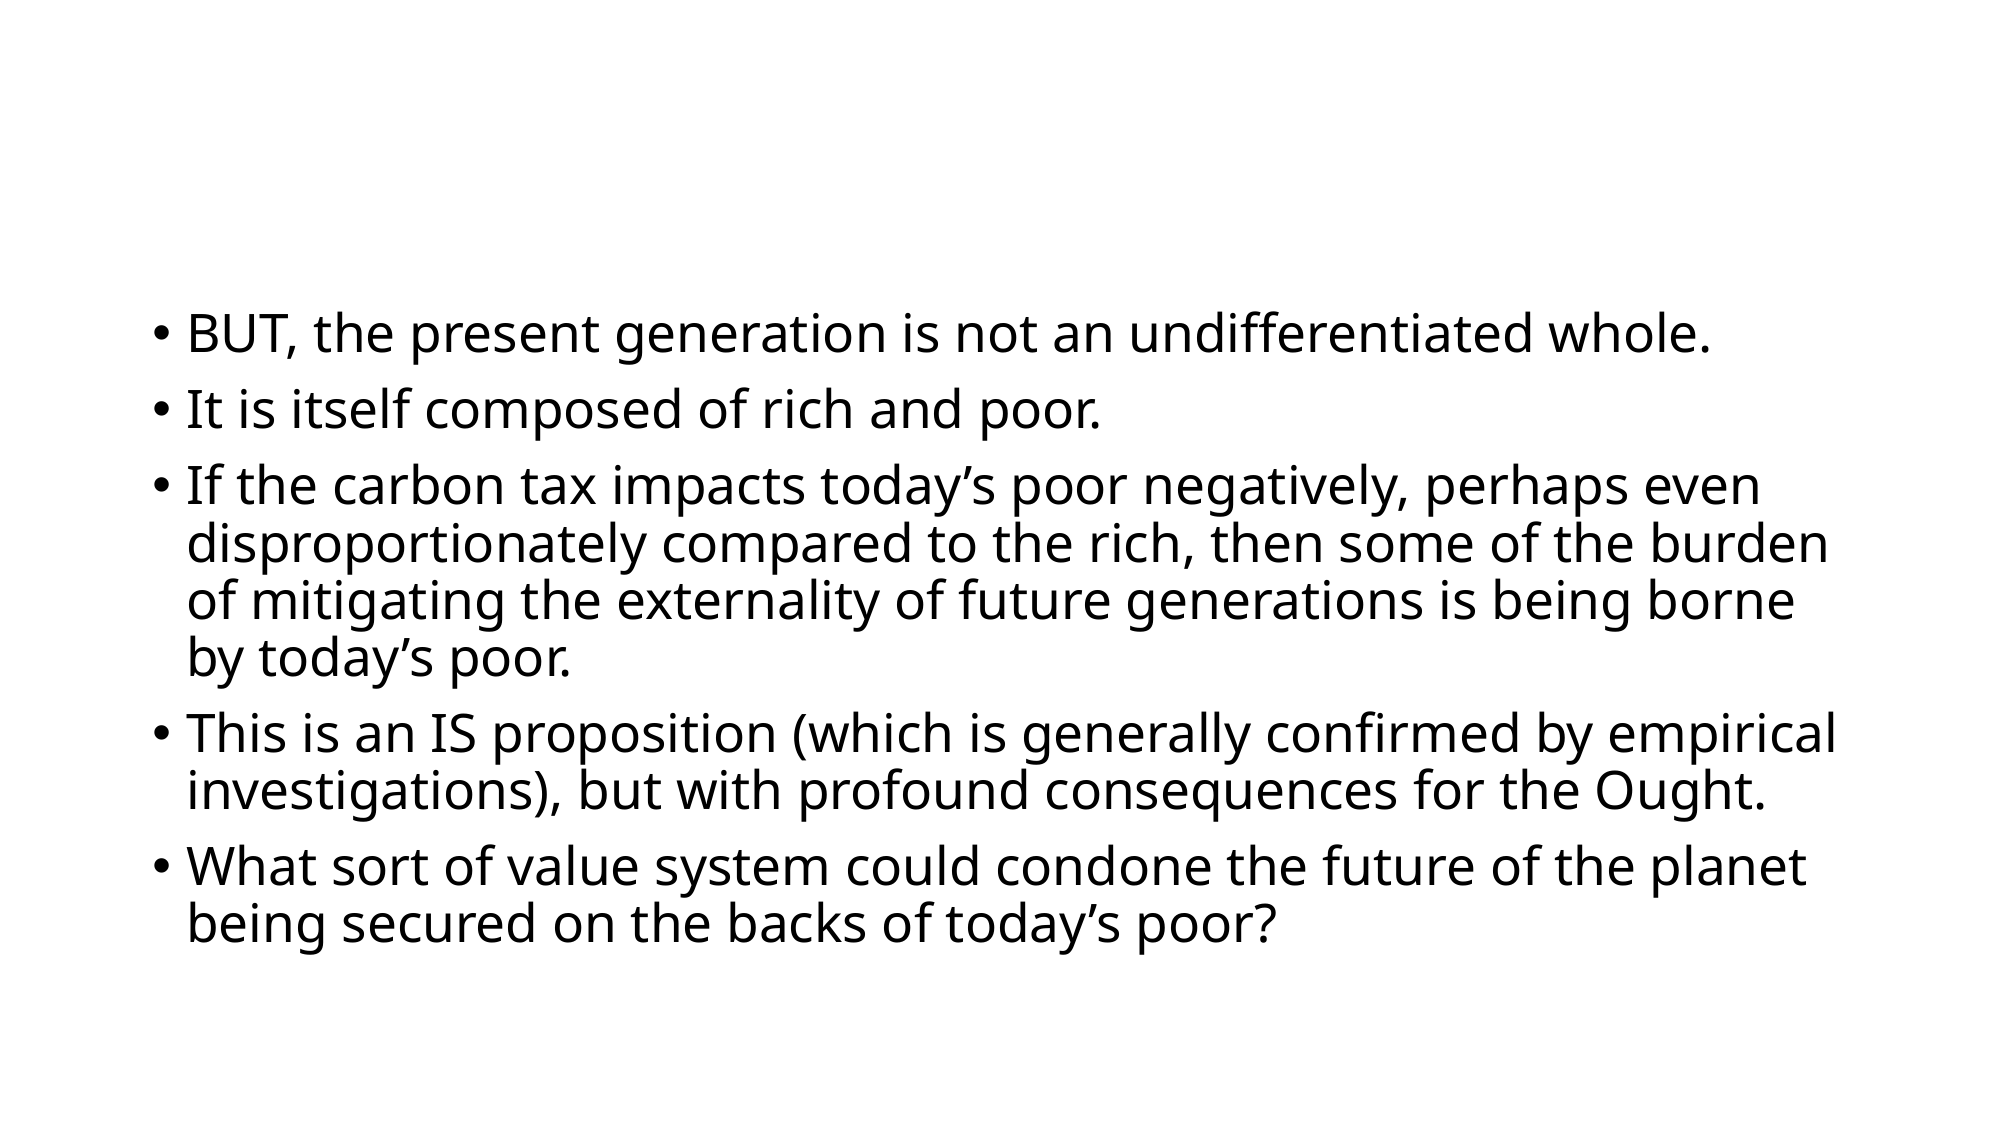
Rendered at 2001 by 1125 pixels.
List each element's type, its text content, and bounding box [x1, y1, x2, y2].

list BUT, the present generation is not an undifferentiated whole. It is itself composed of rich and poor. If the carbon tax impacts today’s poor negatively, perhaps even disproportionately compared to the rich, then some of the burden of mitigating the externality of future generations is being borne by today’s poor. This is an IS proposition (which is generally confirmed by empirical investigations), but with profound consequences for the Ought. What sort of value system could condone the future of the planet being secured on the backs of today’s poor? [137, 299, 1863, 1014]
